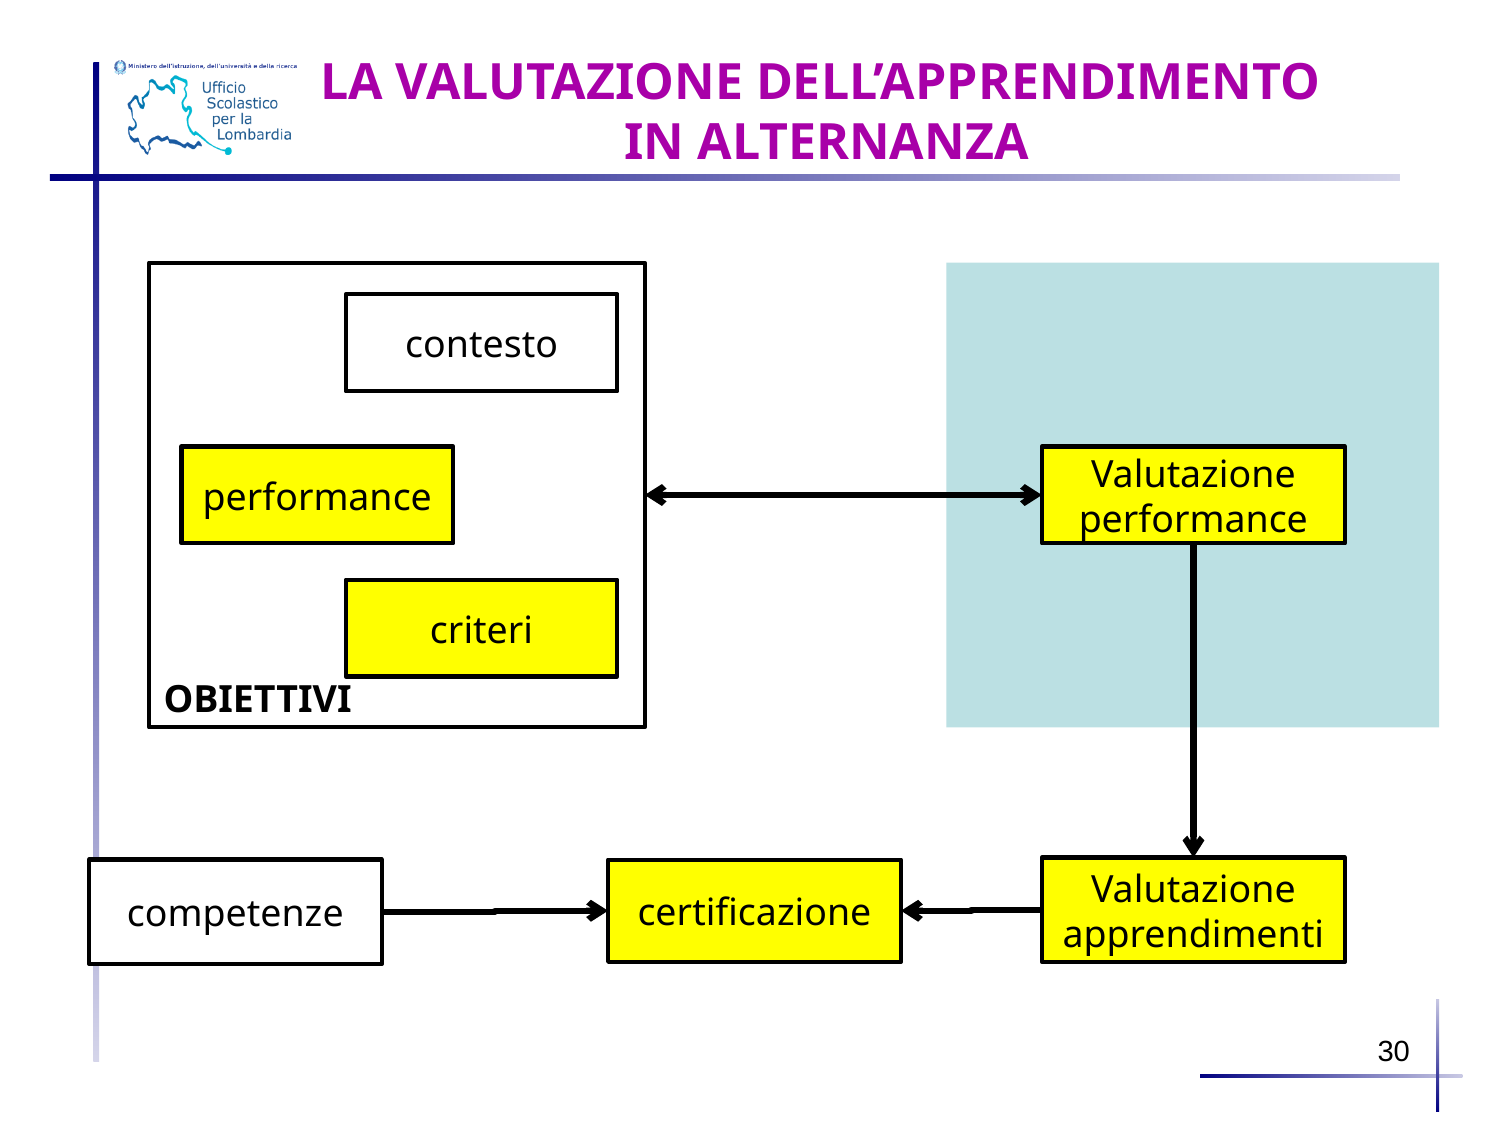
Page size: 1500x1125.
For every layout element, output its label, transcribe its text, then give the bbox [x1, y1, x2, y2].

text_box [944, 261, 1441, 729]
text_box competenze [87, 857, 384, 966]
text_box certificazione [606, 858, 903, 964]
slide_number 30 [1074, 1024, 1426, 1103]
picture [112, 60, 183, 155]
text_box Valutazione performance [1040, 444, 1347, 545]
text_box Valutazione apprendimenti [1040, 855, 1347, 964]
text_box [148, 262, 645, 728]
text_box LA VALUTAZIONE DELL’APPRENDIMENTO IN ALTERNANZA [183, 42, 1471, 178]
